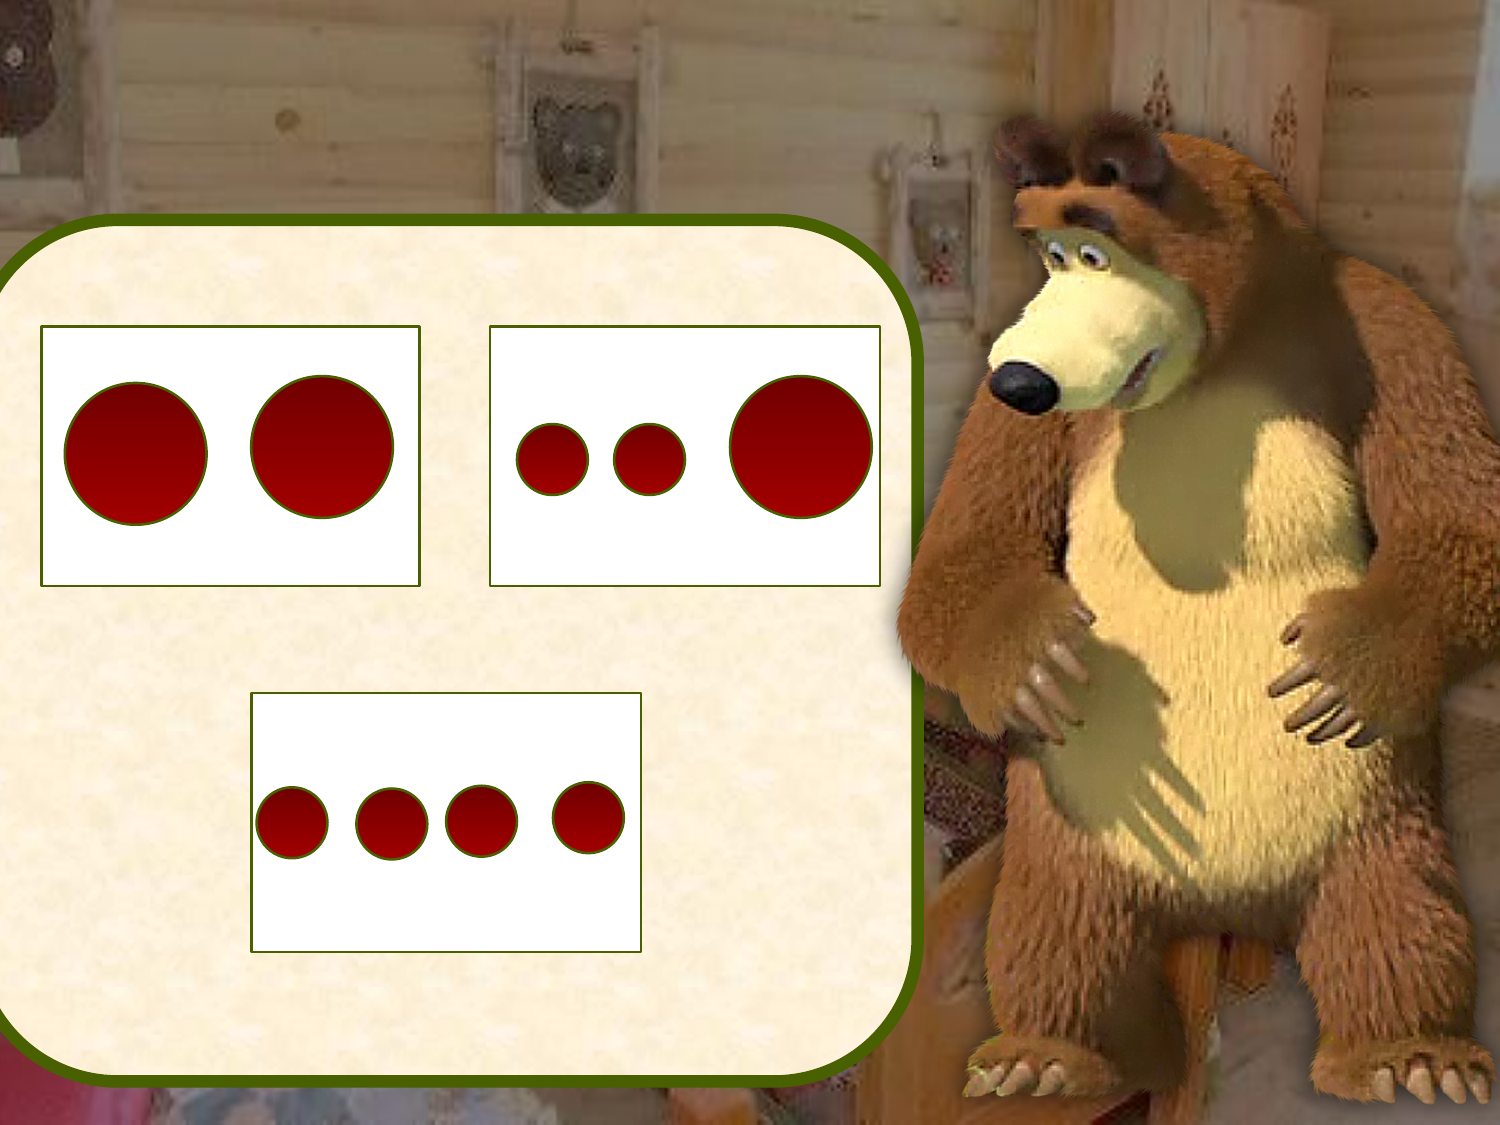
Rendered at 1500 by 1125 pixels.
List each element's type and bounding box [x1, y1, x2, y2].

text_box [41, 325, 420, 587]
text_box [489, 325, 881, 587]
text_box [250, 692, 642, 953]
picture [0, 0, 1500, 1125]
